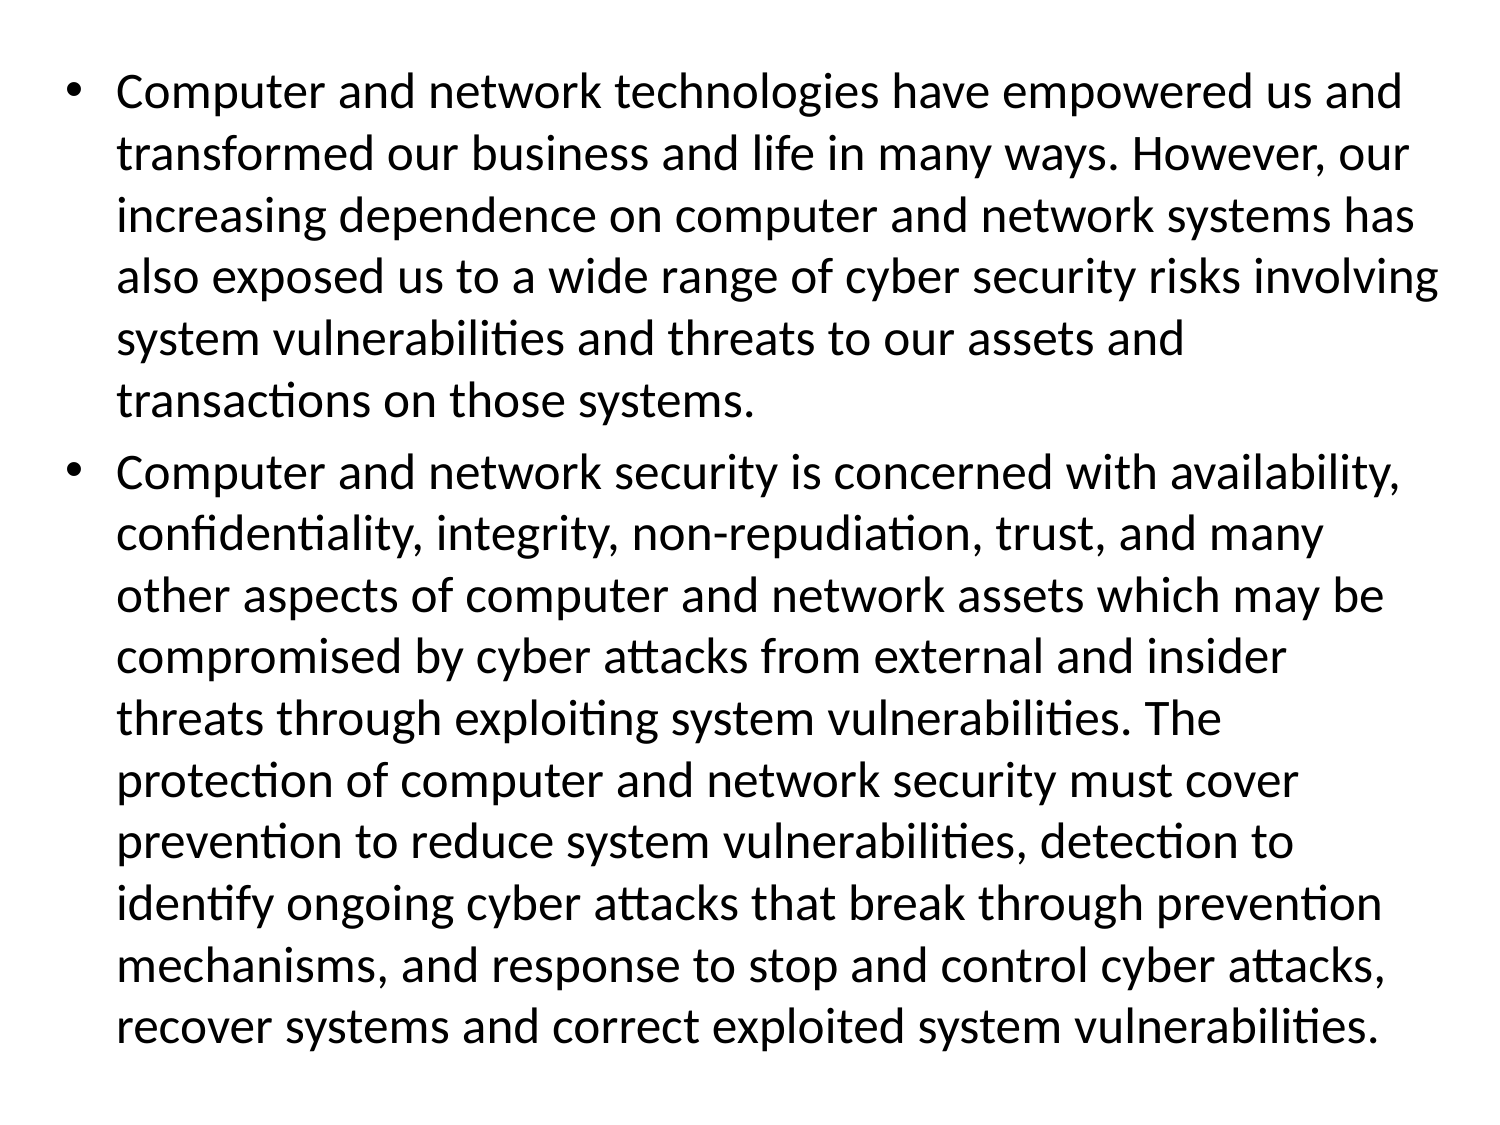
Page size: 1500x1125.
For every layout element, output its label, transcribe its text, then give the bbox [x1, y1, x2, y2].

list Computer and network technologies have empowered us and transformed our business and life in many ways. However, our increasing dependence on computer and network systems has also exposed us to a wide range of cyber security risks involving system vulnerabilities and threats to our assets and transactions on those systems. Computer and network security is concerned with availability, confidentiality, integrity, non-repudiation, trust, and many other aspects of computer and network assets which may be compromised by cyber attacks from external and insider threats through exploiting system vulnerabilities. The protection of computer and network security must cover prevention to reduce system vulnerabilities, detection to identify ongoing cyber attacks that break through prevention mechanisms, and response to stop and control cyber attacks, recover systems and correct exploited system vulnerabilities. [50, 50, 1463, 1075]
